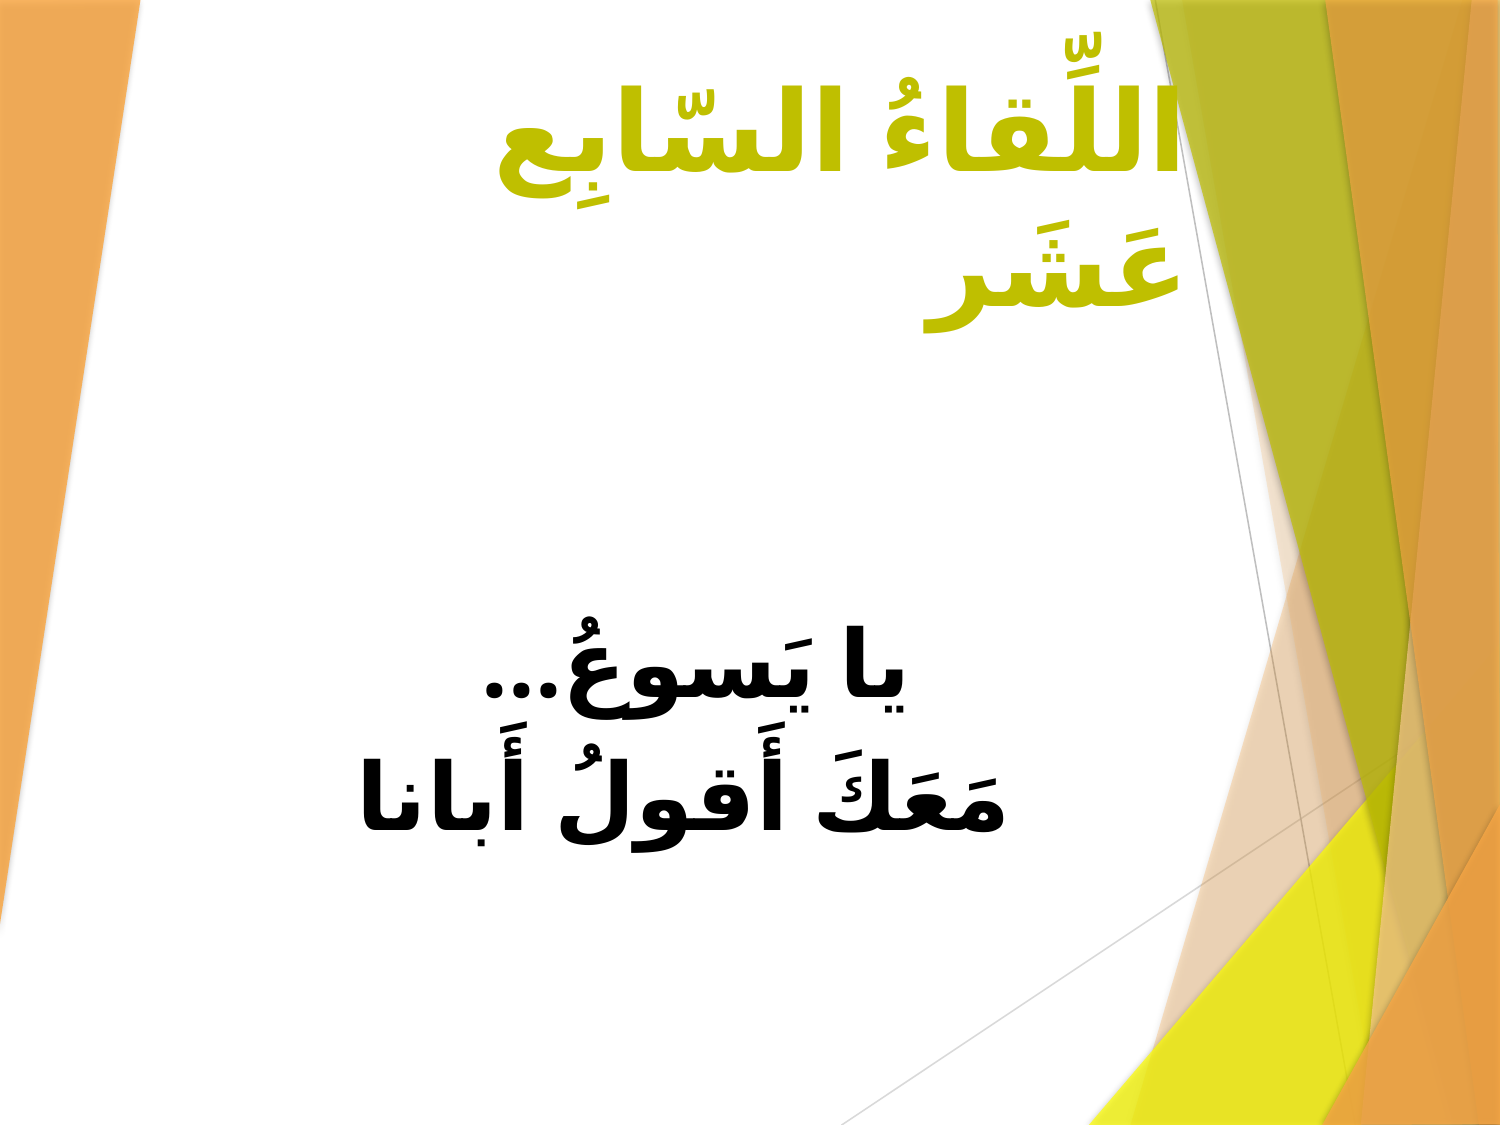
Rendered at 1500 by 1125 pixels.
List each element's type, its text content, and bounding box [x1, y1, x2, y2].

subtitle يا يَسوعُ... مَعَكَ أَقولُ أَبانا [25, 596, 1342, 889]
title اللِّقاءُ السّابِع عَشَر [203, 188, 1205, 337]
